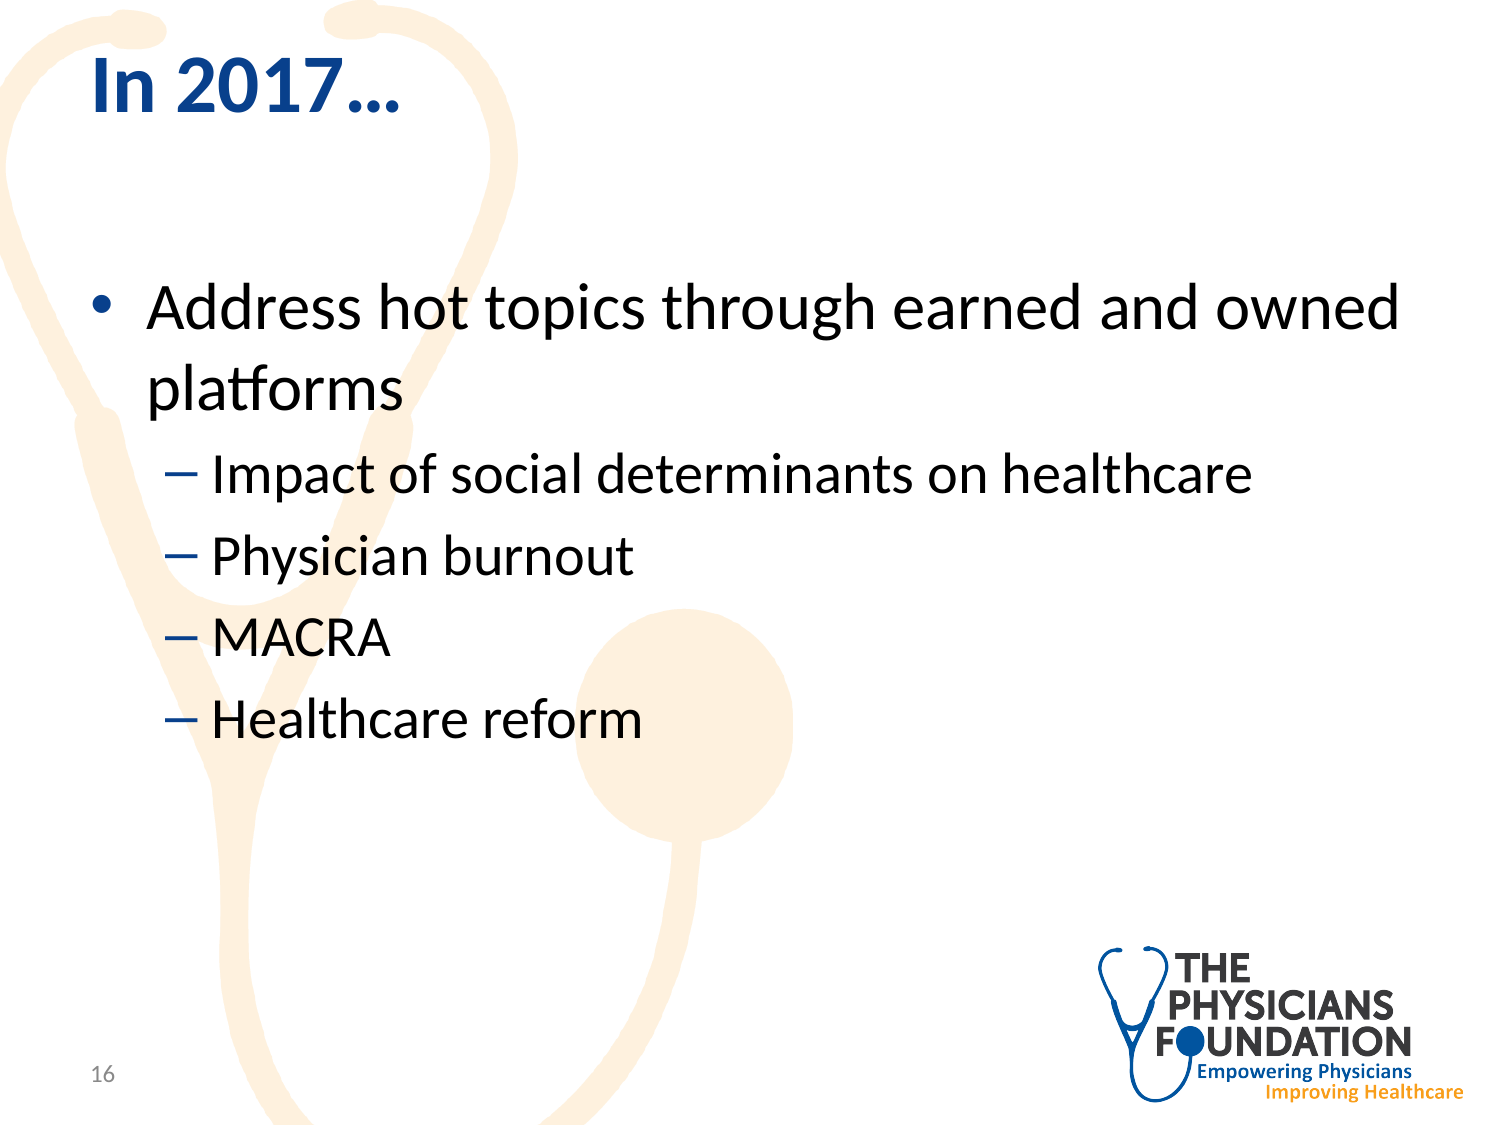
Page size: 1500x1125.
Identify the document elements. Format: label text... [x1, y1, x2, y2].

picture [0, 0, 793, 1125]
title In 2017… [74, 38, 1426, 227]
slide_number 16 [75, 1042, 194, 1103]
list Address hot topics through earned and owned platforms Impact of social determinants on healthcare Physician burnout MACRA Healthcare reform [74, 255, 1426, 999]
picture [1098, 946, 1464, 1103]
